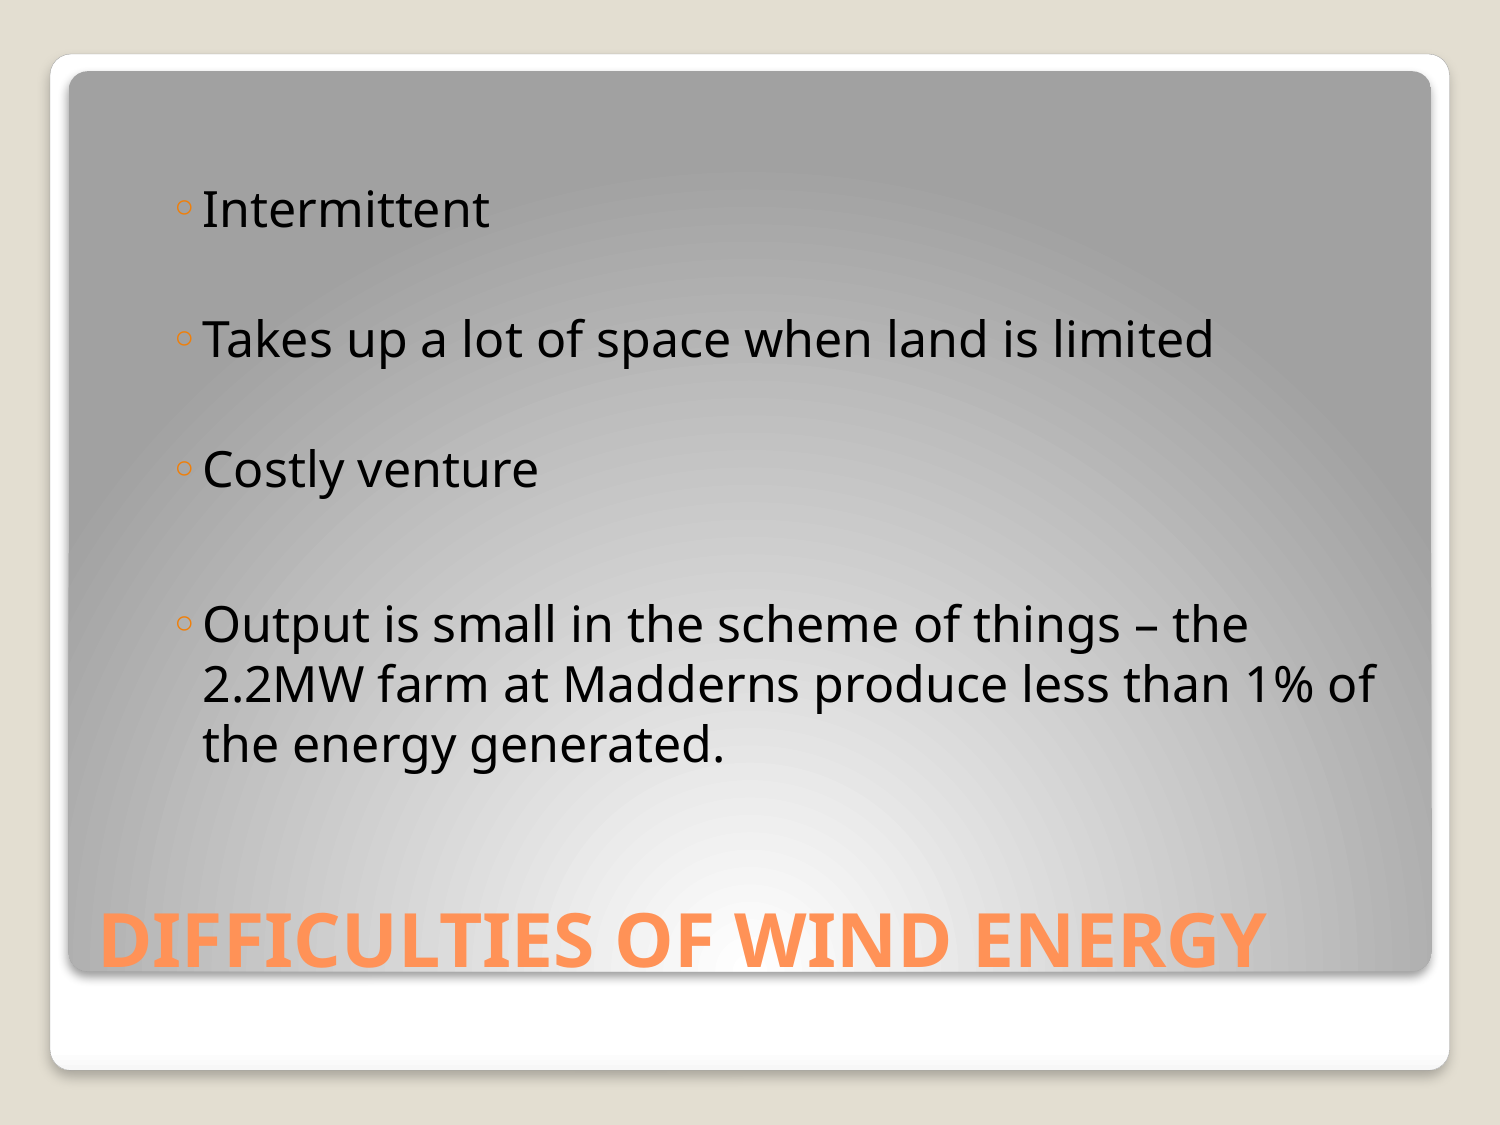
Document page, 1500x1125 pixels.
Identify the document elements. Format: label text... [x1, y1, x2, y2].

list Intermittent Takes up a lot of space when land is limited Costly venture Output is small in the scheme of things – the 2.2MW farm at Madderns produce less than 1% of the energy generated. [82, 86, 1425, 774]
title DIFFICULTIES OF WIND ENERGY [82, 817, 1425, 990]
